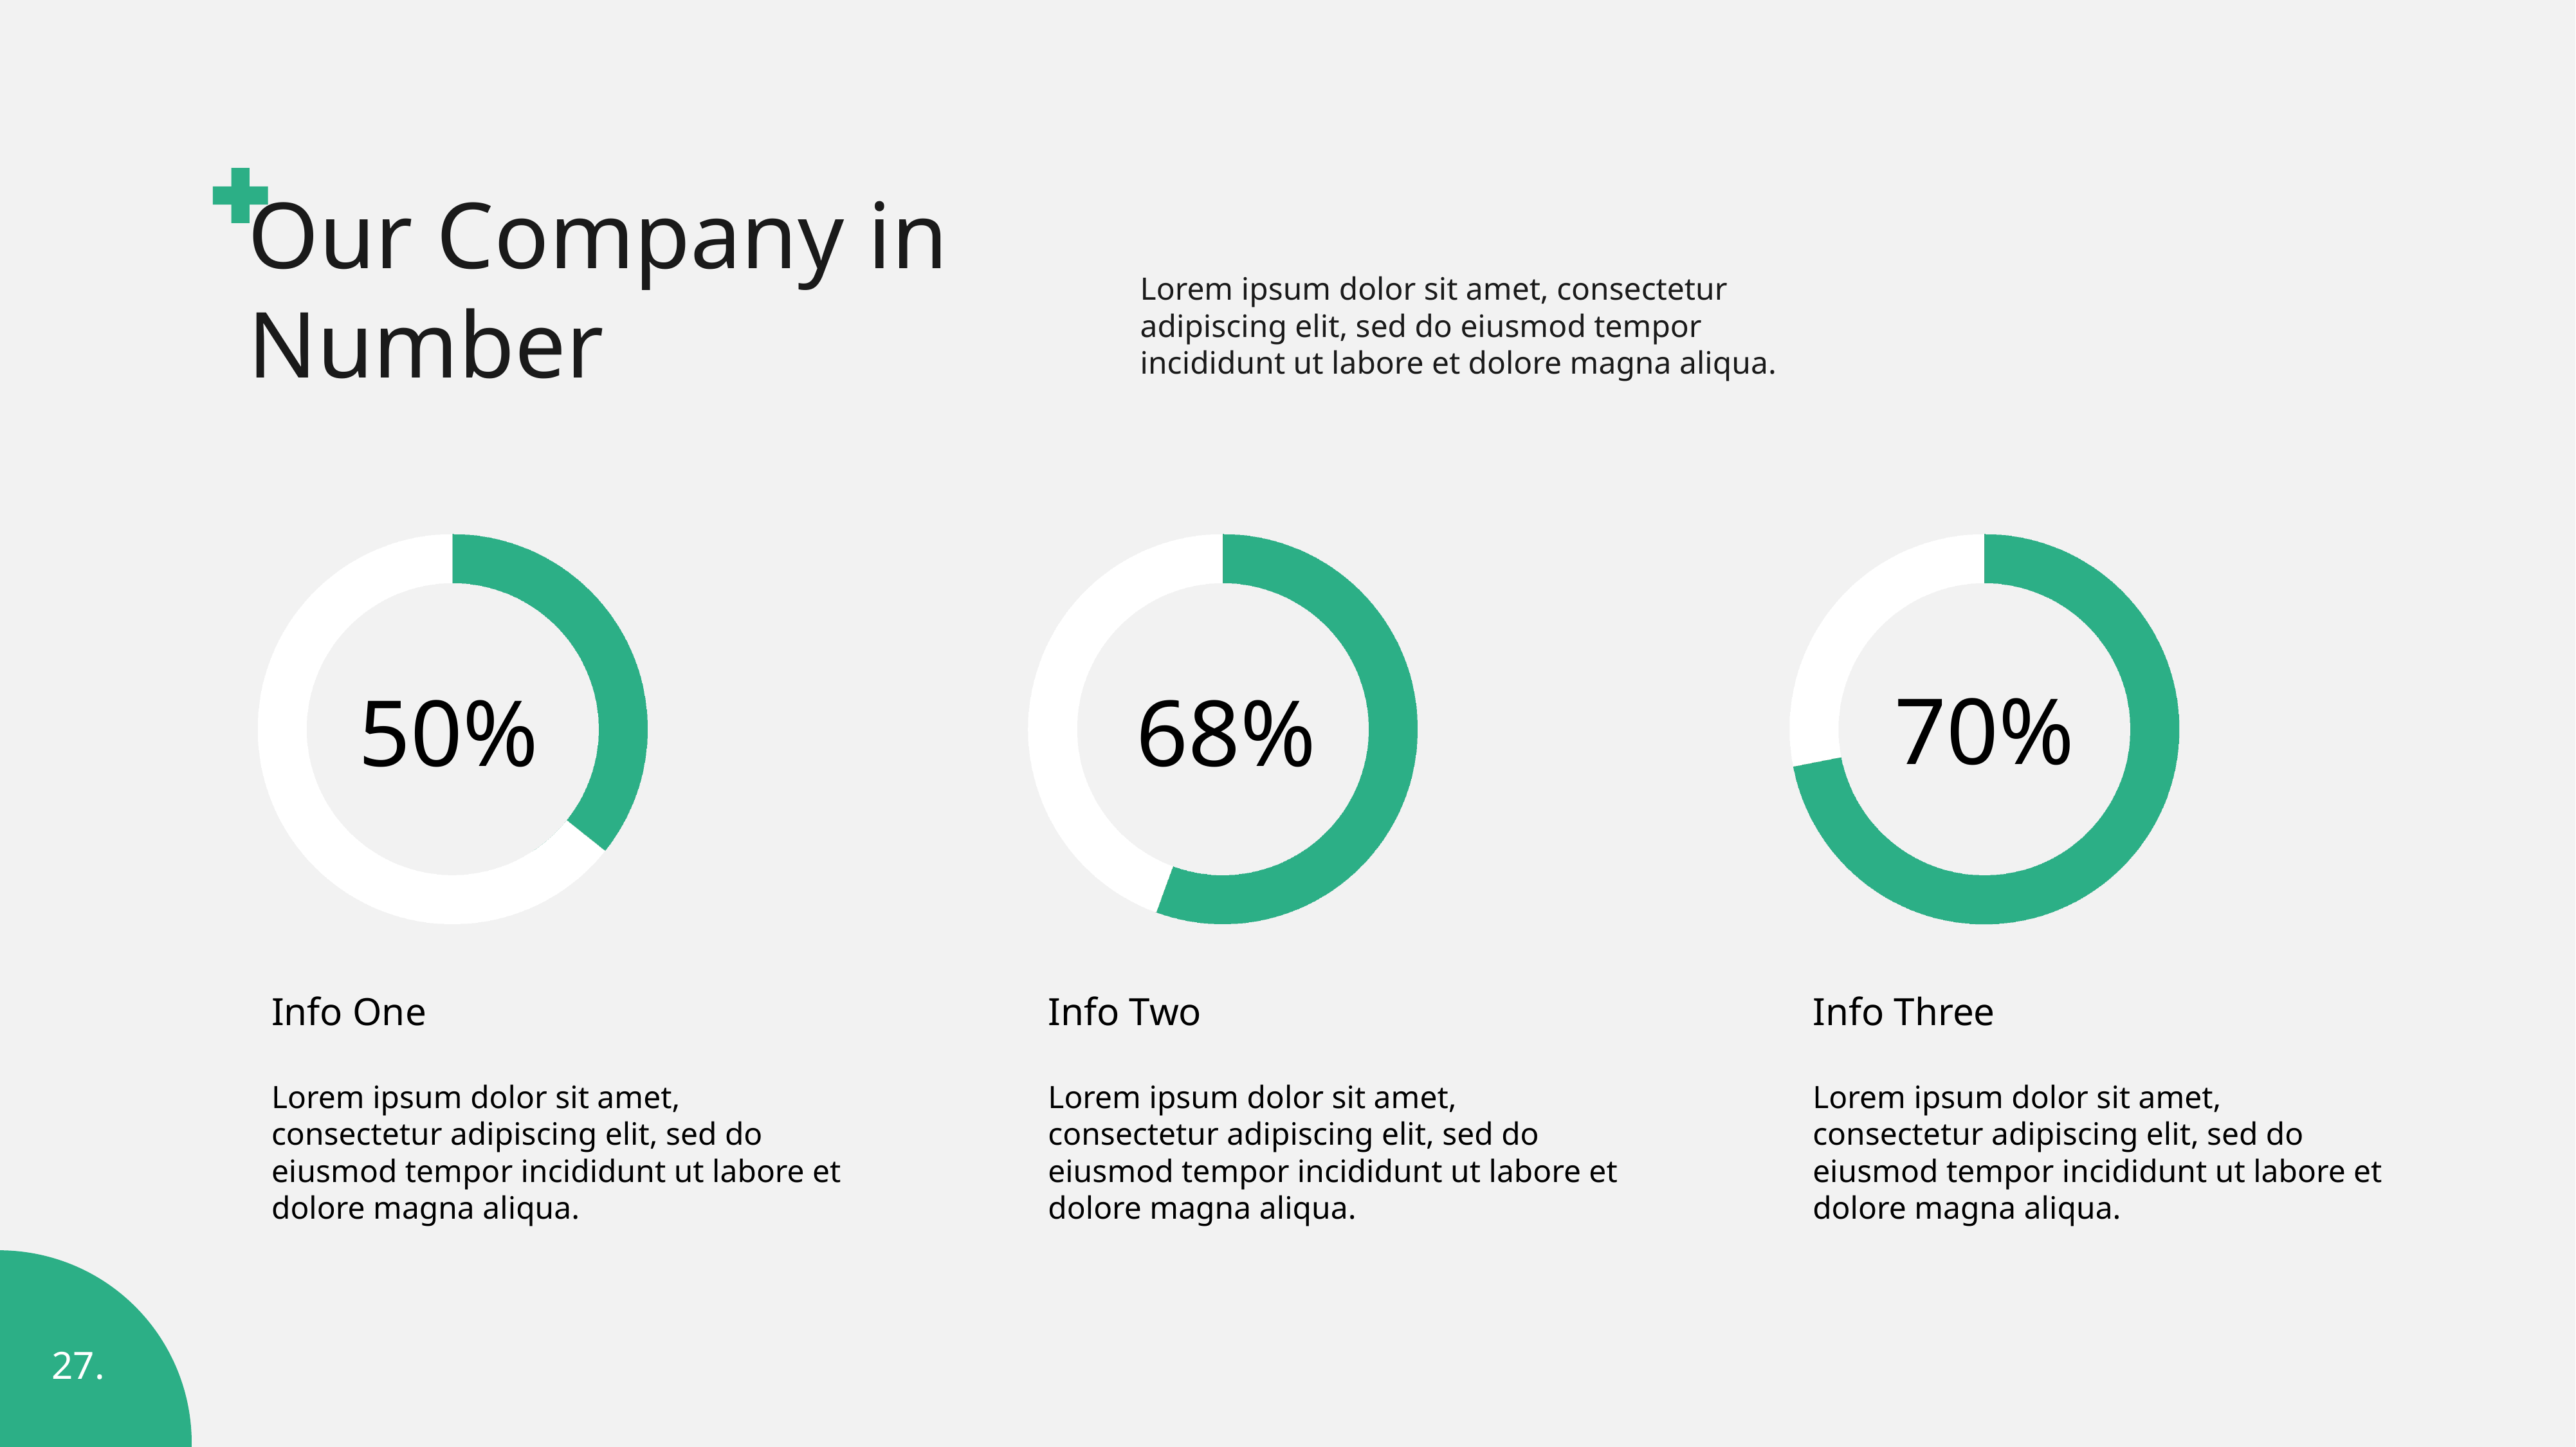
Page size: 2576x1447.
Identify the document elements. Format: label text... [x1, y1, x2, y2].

text_box Info One [268, 985, 693, 1037]
text_box Info Three [1809, 985, 2234, 1037]
text_box Lorem ipsum dolor sit amet, consectetur adipiscing elit, sed do eiusmod tempor incididunt ut labore et dolore magna aliqua. [1809, 1074, 2395, 1228]
text_box Our Company in Number [248, 177, 986, 396]
text_box Lorem ipsum dolor sit amet, consectetur adipiscing elit, sed do eiusmod tempor incididunt ut labore et dolore magna aliqua. [1045, 1074, 1631, 1228]
picture [1645, 534, 2307, 966]
picture [98, 534, 790, 985]
text_box Lorem ipsum dolor sit amet, consectetur adipiscing elit, sed do eiusmod tempor incididunt ut labore et dolore magna aliqua. [1140, 269, 1810, 381]
text_box Info Two [1045, 985, 1470, 1037]
text_box Lorem ipsum dolor sit amet, consectetur adipiscing elit, sed do eiusmod tempor incididunt ut labore et dolore magna aliqua. [268, 1074, 854, 1228]
text_box 27. [47, 1336, 129, 1392]
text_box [212, 167, 268, 224]
picture [868, 534, 1560, 985]
